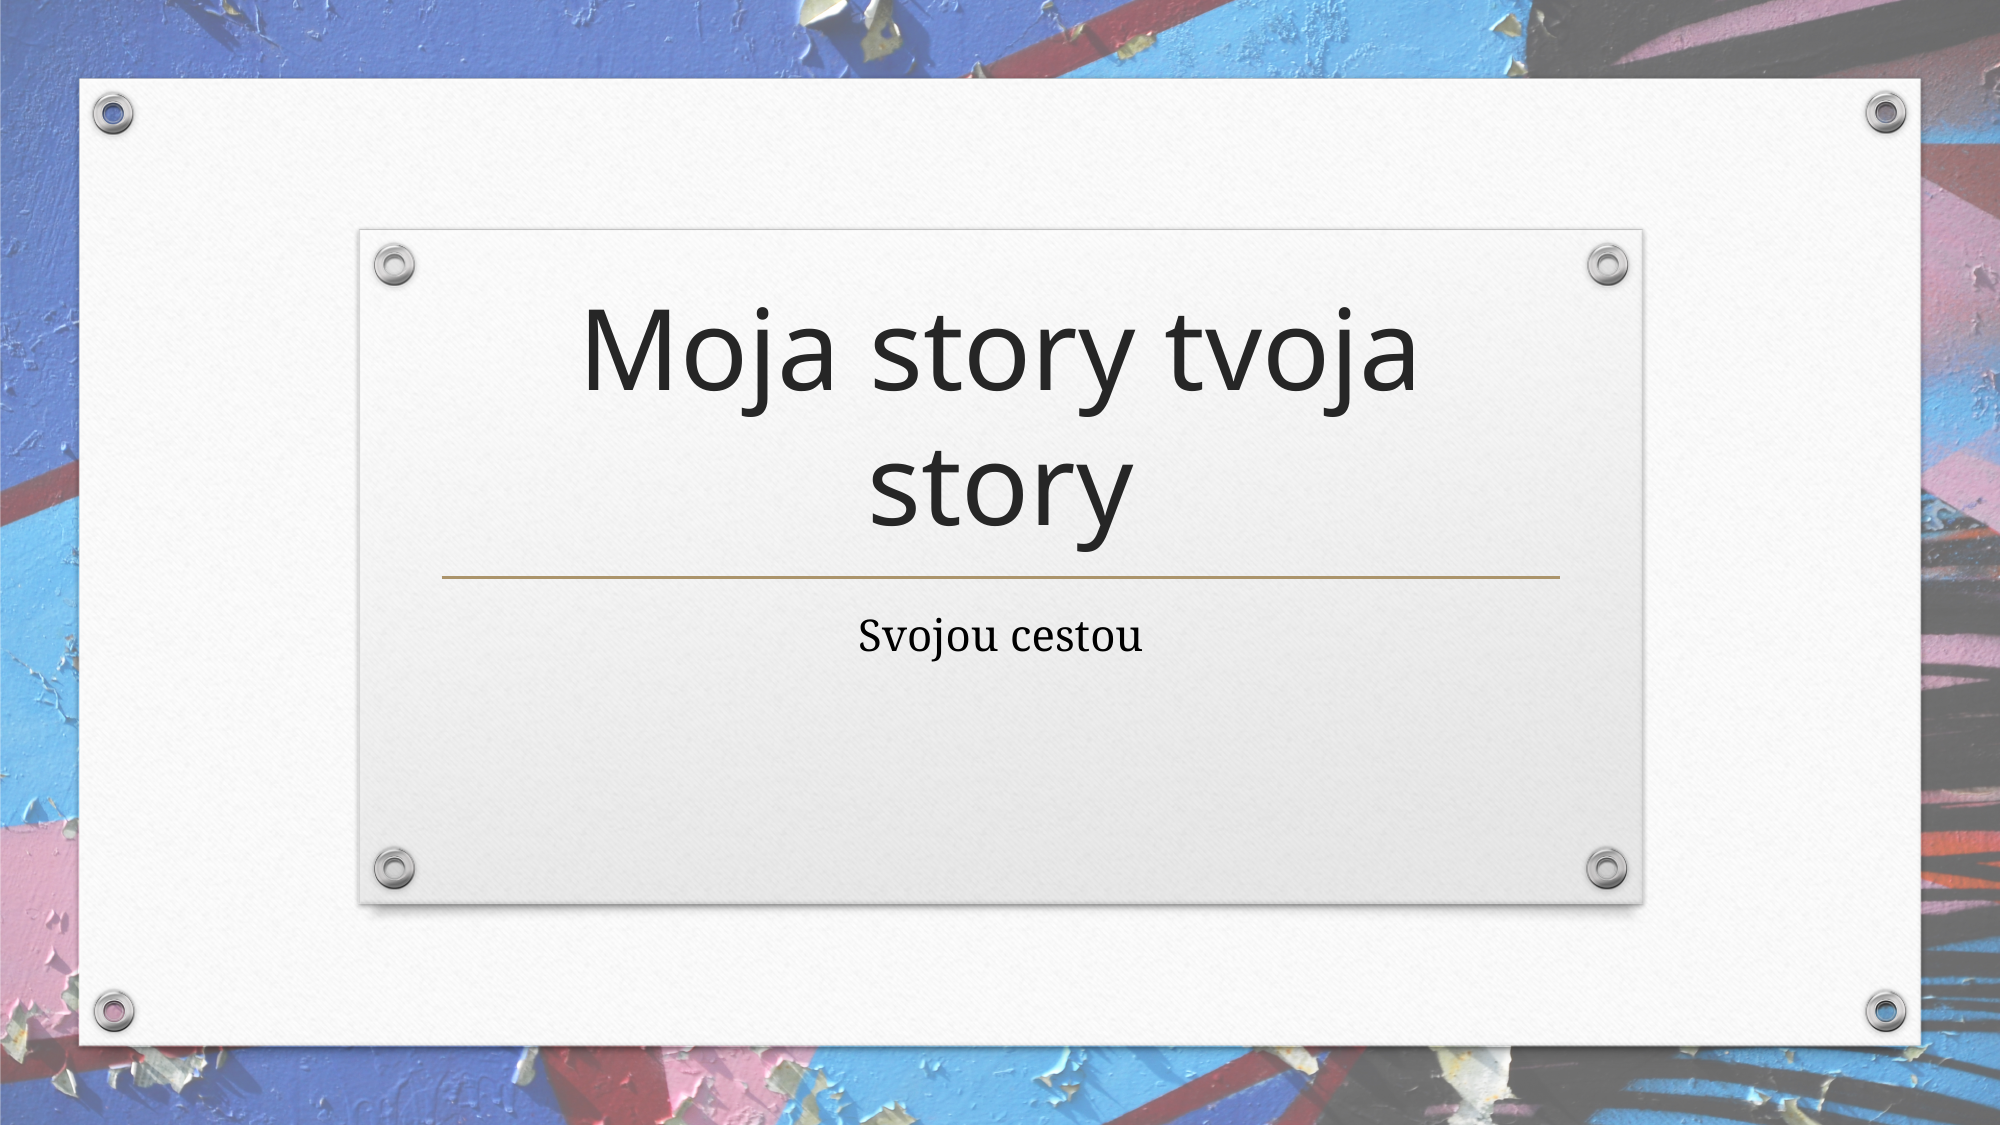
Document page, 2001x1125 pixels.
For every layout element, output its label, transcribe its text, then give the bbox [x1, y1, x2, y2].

title Moja story tvoja story [441, 306, 1560, 556]
subtitle Svojou cestou [441, 600, 1560, 817]
picture [0, 0, 2000, 1125]
